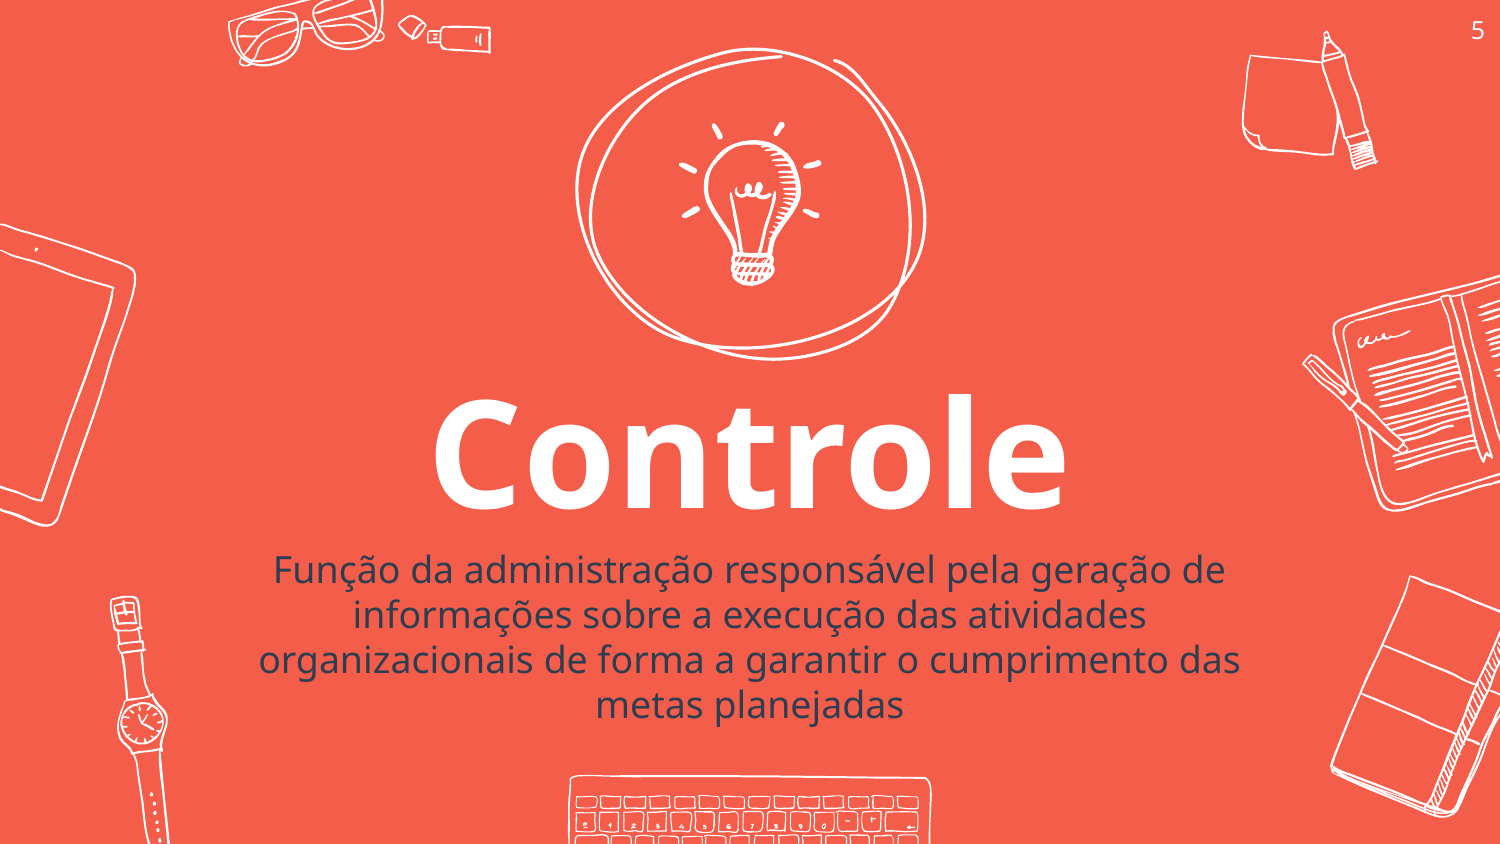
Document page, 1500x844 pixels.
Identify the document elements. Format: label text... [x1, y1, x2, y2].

text_box [773, 121, 785, 137]
text_box [681, 206, 700, 219]
text_box [576, 49, 925, 360]
subtitle Função da administração responsável pela geração de informações sobre a execução das atividades organizacionais de forma a garantir o cumprimento das metas planejadas [225, 531, 1275, 661]
text_box [802, 208, 820, 219]
text_box [679, 162, 697, 174]
title Controle [225, 400, 1275, 531]
text_box [703, 140, 801, 287]
text_box [711, 123, 723, 140]
slide_number 5 [1435, 0, 1500, 53]
text_box [803, 160, 822, 169]
